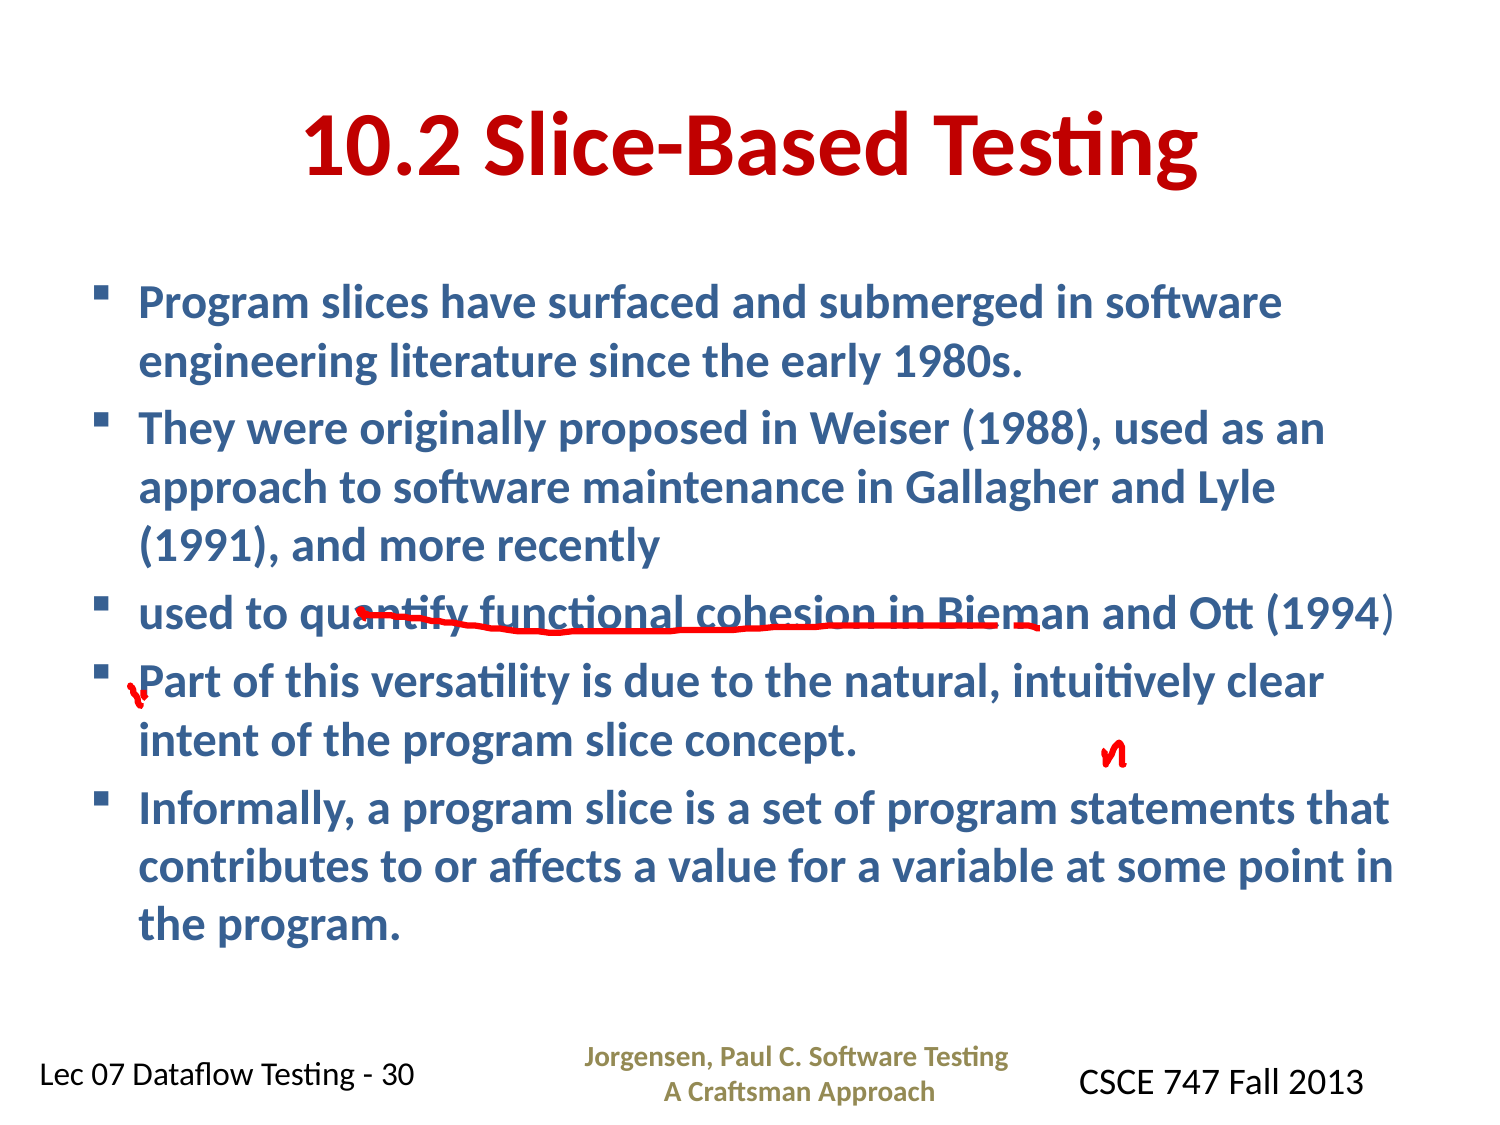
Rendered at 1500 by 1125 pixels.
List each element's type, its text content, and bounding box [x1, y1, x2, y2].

text_box [358, 608, 998, 634]
title 10.2 Slice-Based Testing [75, 45, 1425, 233]
list Program slices have surfaced and submerged in software engineering literature since the early 1980s. They were originally proposed in Weiser (1988), used as an approach to software maintenance in Gallagher and Lyle (1991), and more recently used to quantify functional cohesion in Bieman and Ott (1994) Part of this versatility is due to the natural, intuitively clear intent of the program slice concept. Informally, a program slice is a set of program statements that contributes to or affects a value for a variable at some point in the program. [75, 262, 1425, 1005]
text_box [129, 684, 142, 707]
text_box [142, 689, 147, 700]
text_box [1103, 742, 1125, 766]
footer Jorgensen, Paul C. Software Testing A Craftsman Approach [562, 1042, 1038, 1103]
text_box [1013, 624, 1040, 630]
